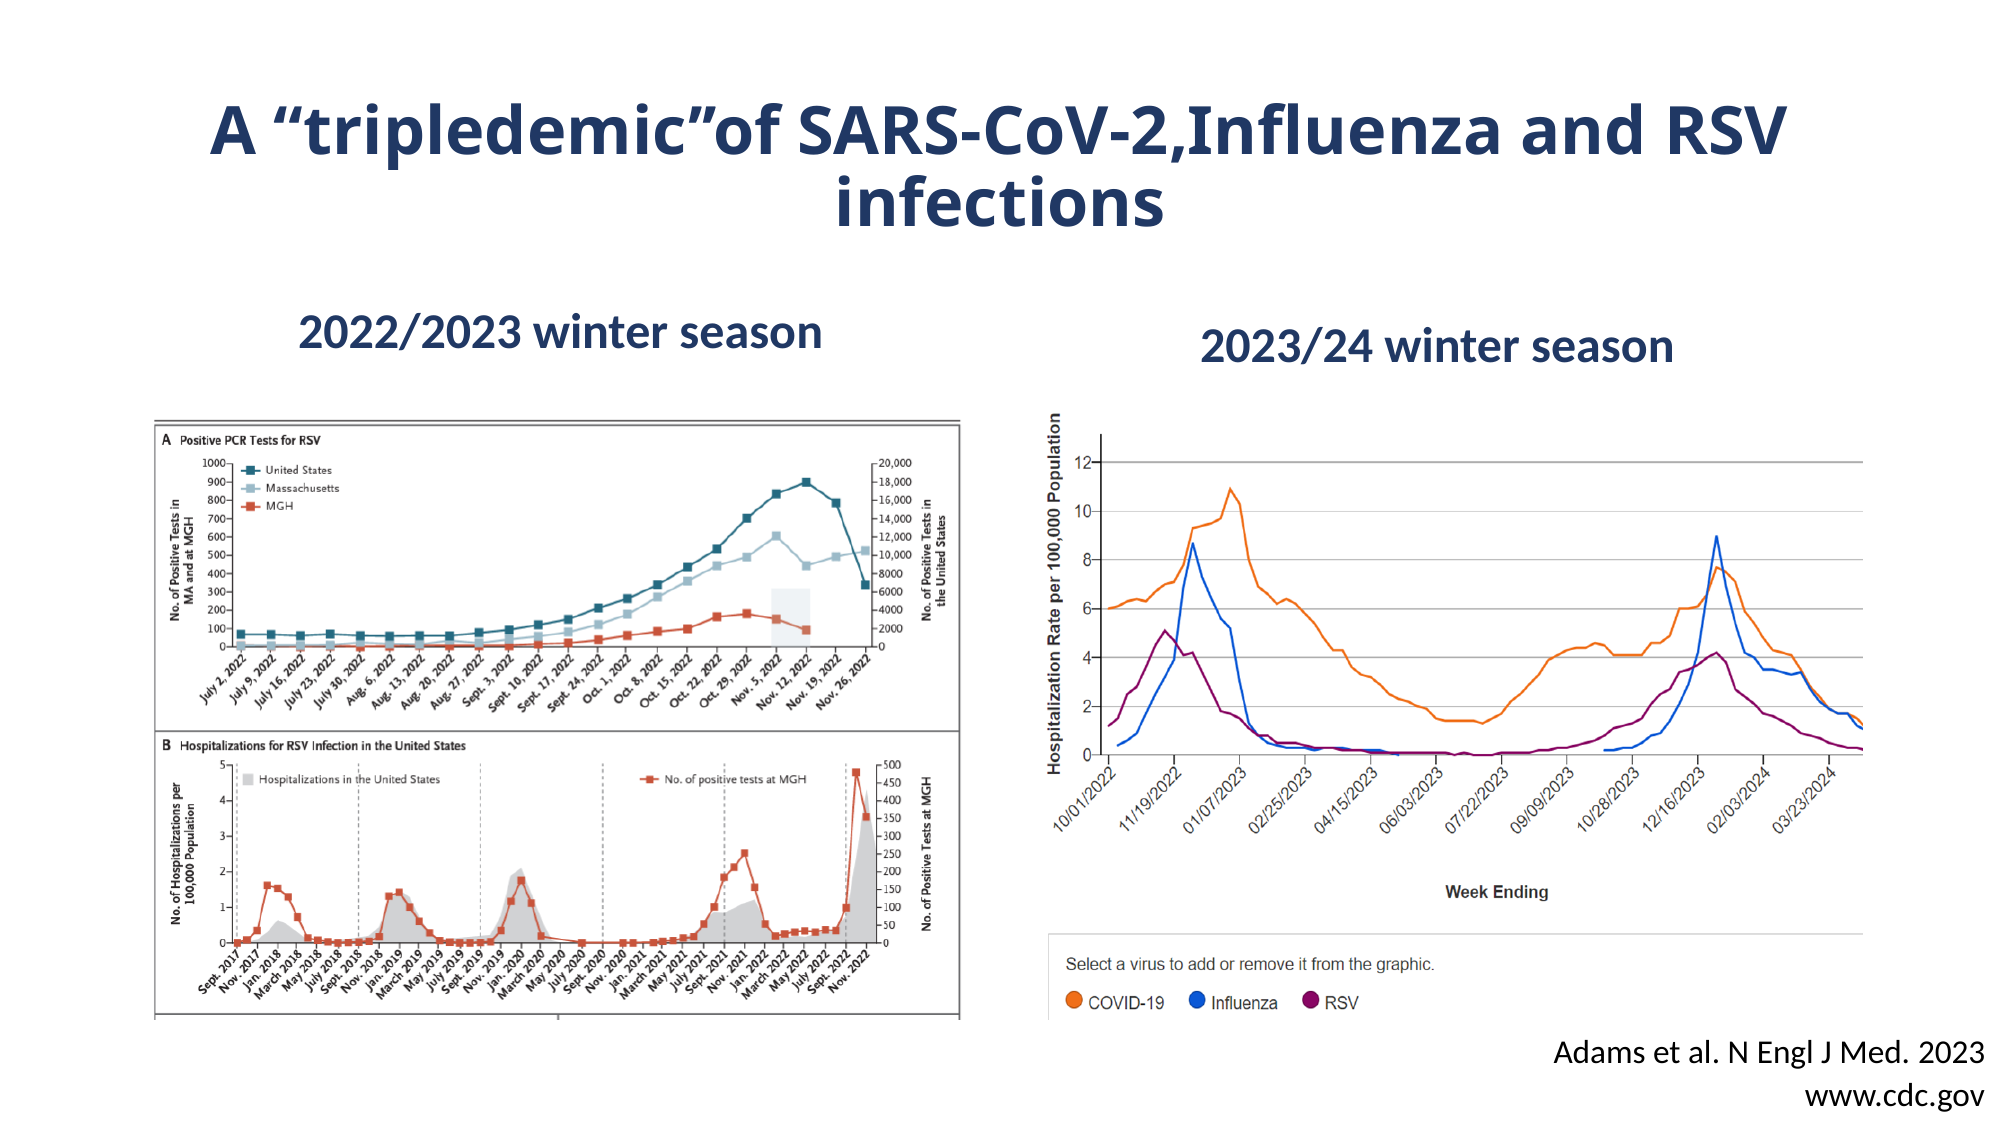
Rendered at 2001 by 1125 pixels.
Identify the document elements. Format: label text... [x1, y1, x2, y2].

picture [137, 410, 966, 1020]
list 2022/2023 winter season [137, 231, 984, 367]
title A “tripledemic’’of SARS-CoV-2,Influenza and RSV infections [137, 59, 1863, 278]
text_box Adams et al. N Engl J Med. 2023 www.cdc.gov [999, 1065, 2000, 1125]
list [1012, 410, 1863, 1020]
list 2023/24 winter season [1012, 245, 1863, 381]
